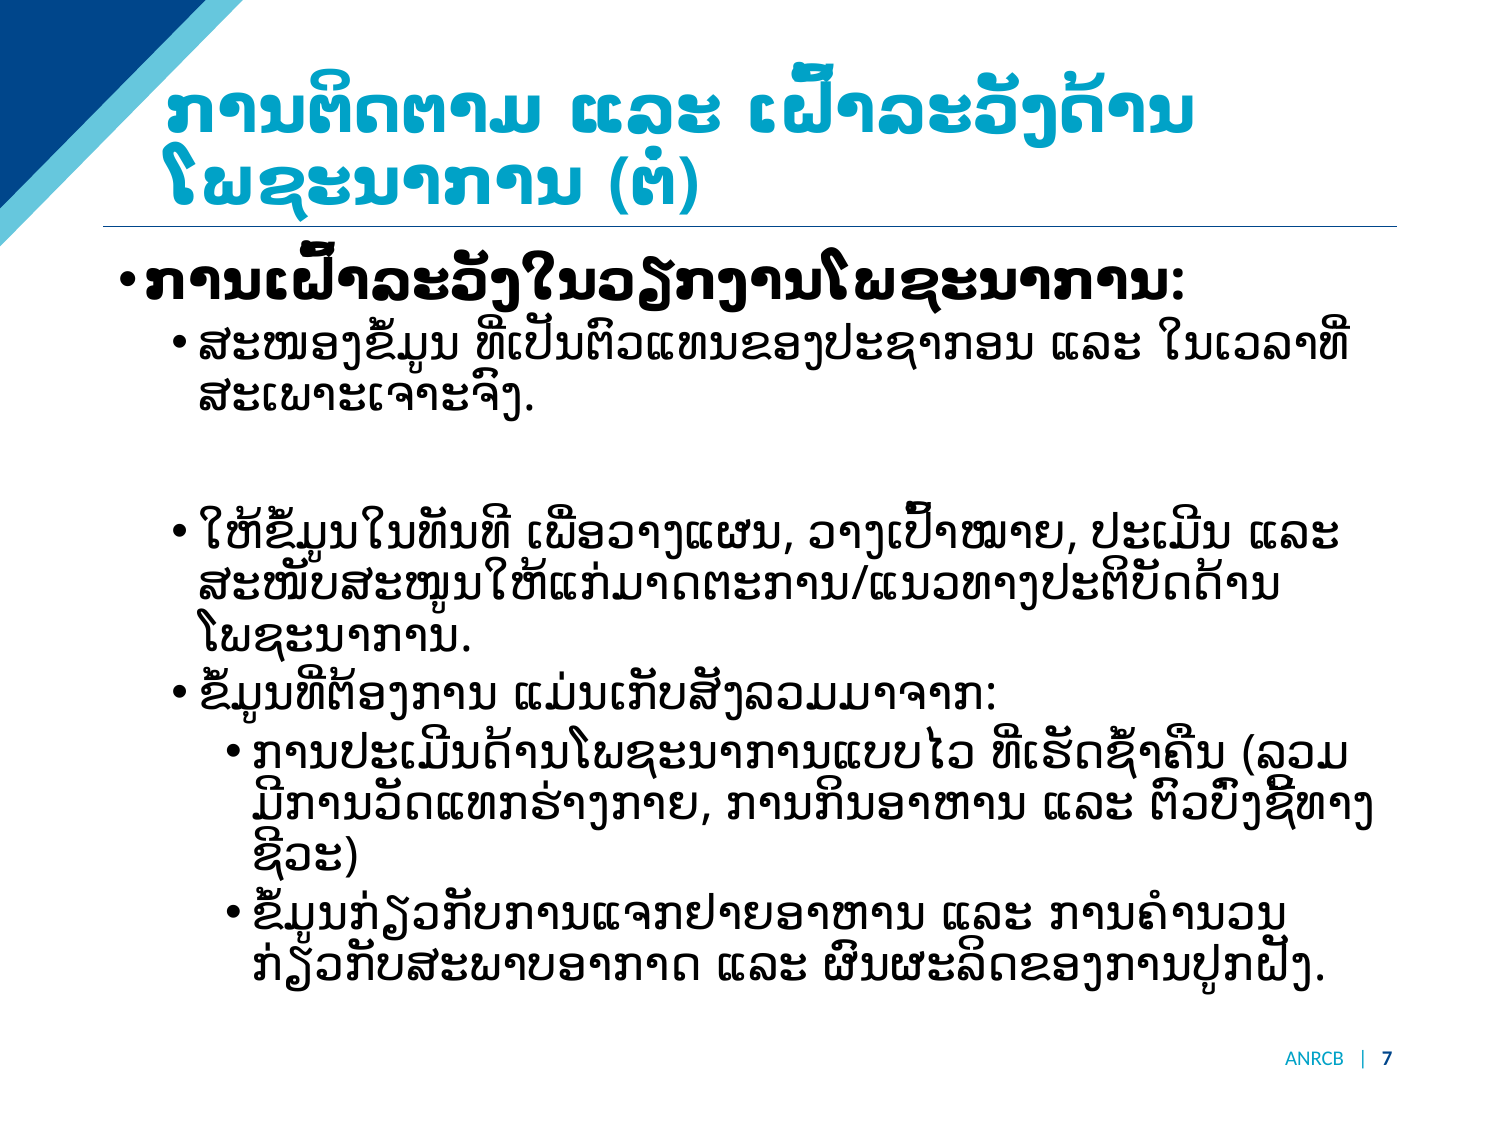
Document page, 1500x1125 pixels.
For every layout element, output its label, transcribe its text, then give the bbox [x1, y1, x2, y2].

slide_number ANRCB | 7 [1159, 1041, 1408, 1073]
title ການຕິດຕາມ ແລະ ເຝົ້າລະວັງດ້ານໂພຊະນາການ (ຕໍ່) [150, 59, 1444, 227]
list ການເຝົ້າລະວັງໃນວຽກງານໂພຊະນາການ: ສະໜອງຂໍ້ມູນ ທີ່ເປັນຕົວແທນຂອງປະຊາກອນ ແລະ ໃນເວລາທີ່ສະເພາະເຈາະຈົງ. ໃຫ້ຂໍ້ມູນໃນທັນທີ ເພື່ອວາງແຜນ, ວາງເປົ້າໝາຍ, ປະເມີນ ແລະ ສະໜັບສະໜູນໃຫ້ແກ່ມາດຕະການ/ແນວທາງປະຕິບັດດ້ານໂພຊະນາການ. ຂໍ້ມູນທີ່ຕ້ອງການ ແມ່ນເກັບສັງລວມມາຈາກ: ການປະເມີນດ້ານໂພຊະນາການແບບໄວ ທີ່ເຮັດຊໍ້າຄືນ (ລວມມີການວັດແທກຮ່າງກາຍ, ການກິນອາຫານ ແລະ ຕົວບົ່ງຊີ້ທາງຊີວະ) ຂໍ້ມູນກ່ຽວກັບການແຈກຢາຍອາຫານ ແລະ ການຄຳນວນກ່ຽວກັບສະພາບອາກາດ ແລະ ຜົນຜະລິດຂອງການປູກຝັງ. [103, 244, 1397, 1012]
